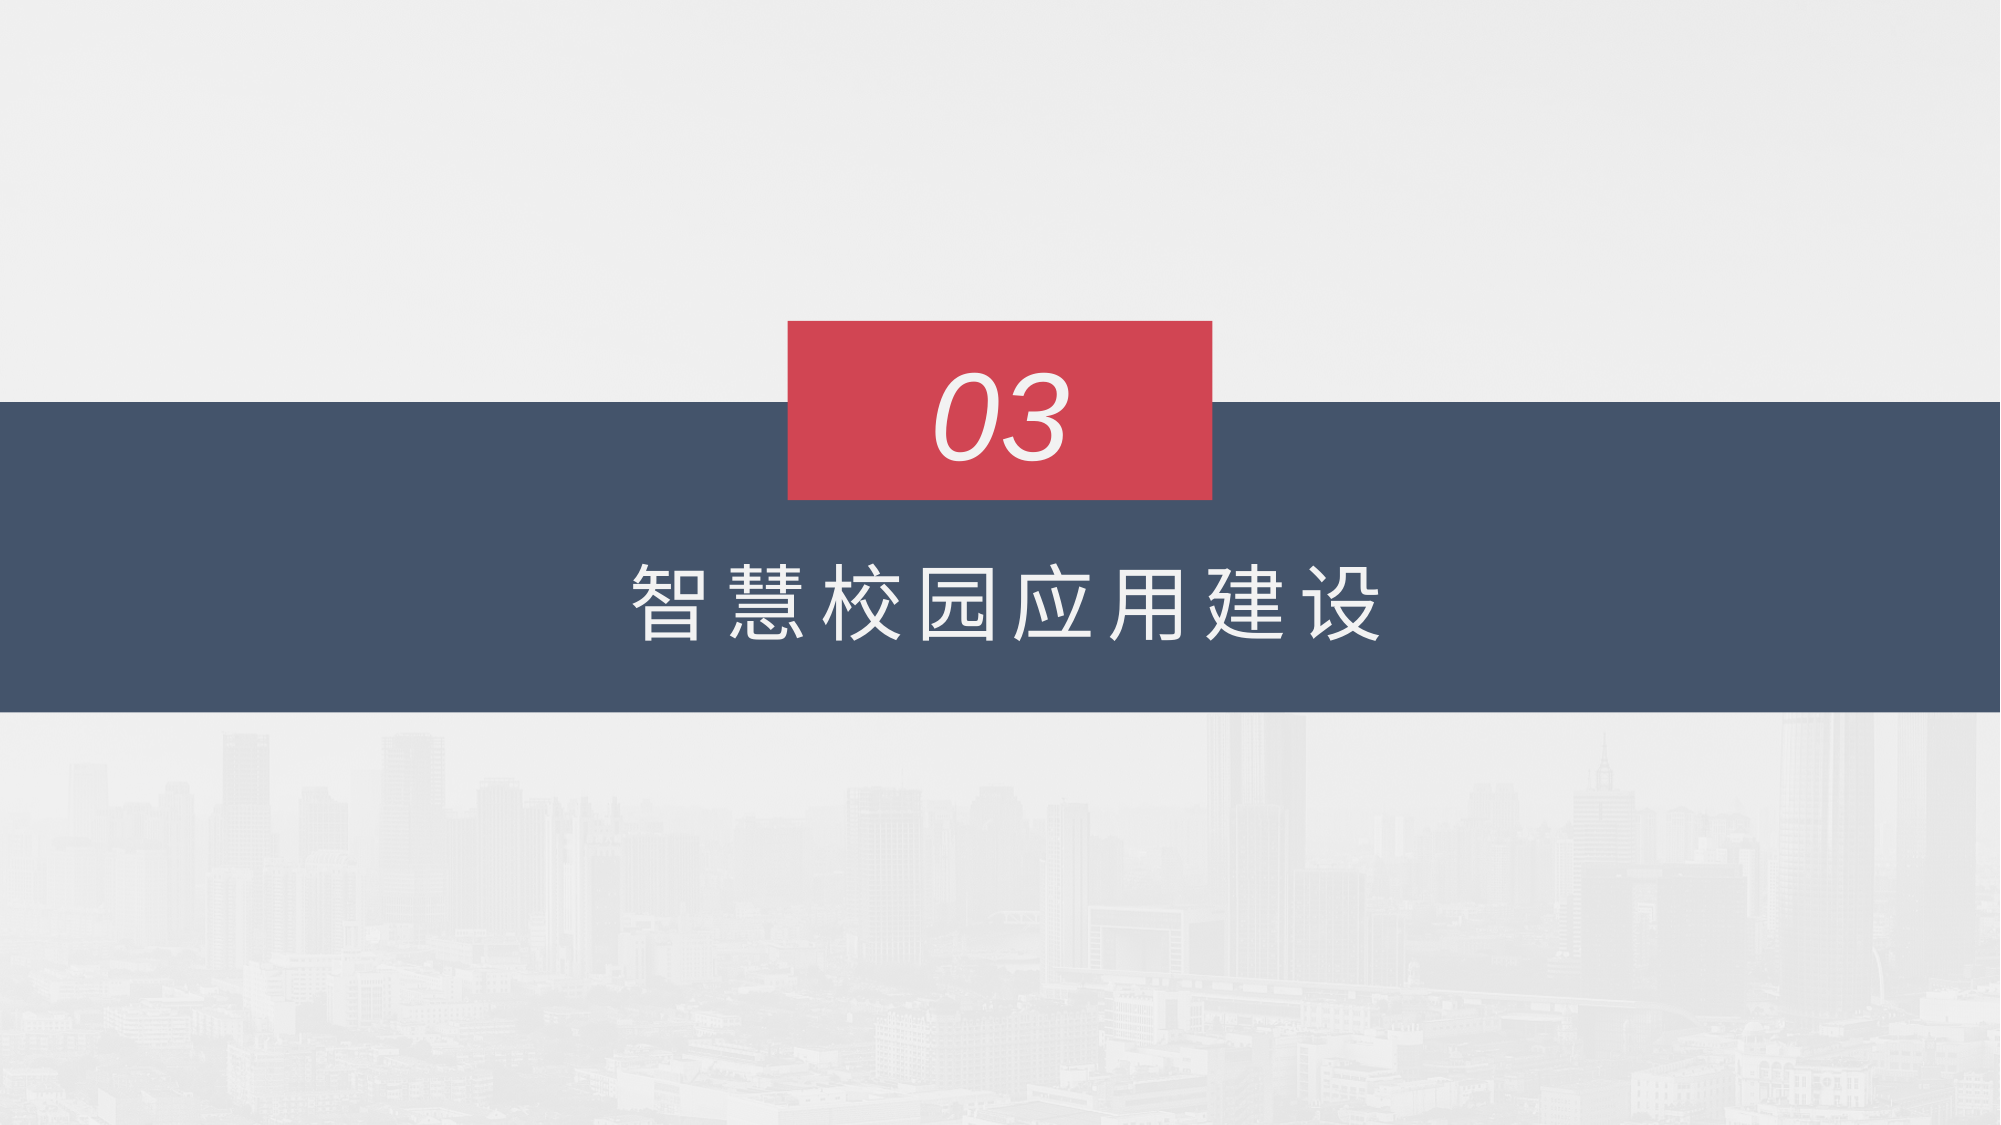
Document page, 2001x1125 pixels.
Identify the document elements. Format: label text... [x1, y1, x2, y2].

text_box [0, 401, 2000, 713]
text_box 智慧校园应用建设 [614, 544, 1398, 659]
text_box 03 [786, 320, 1213, 501]
